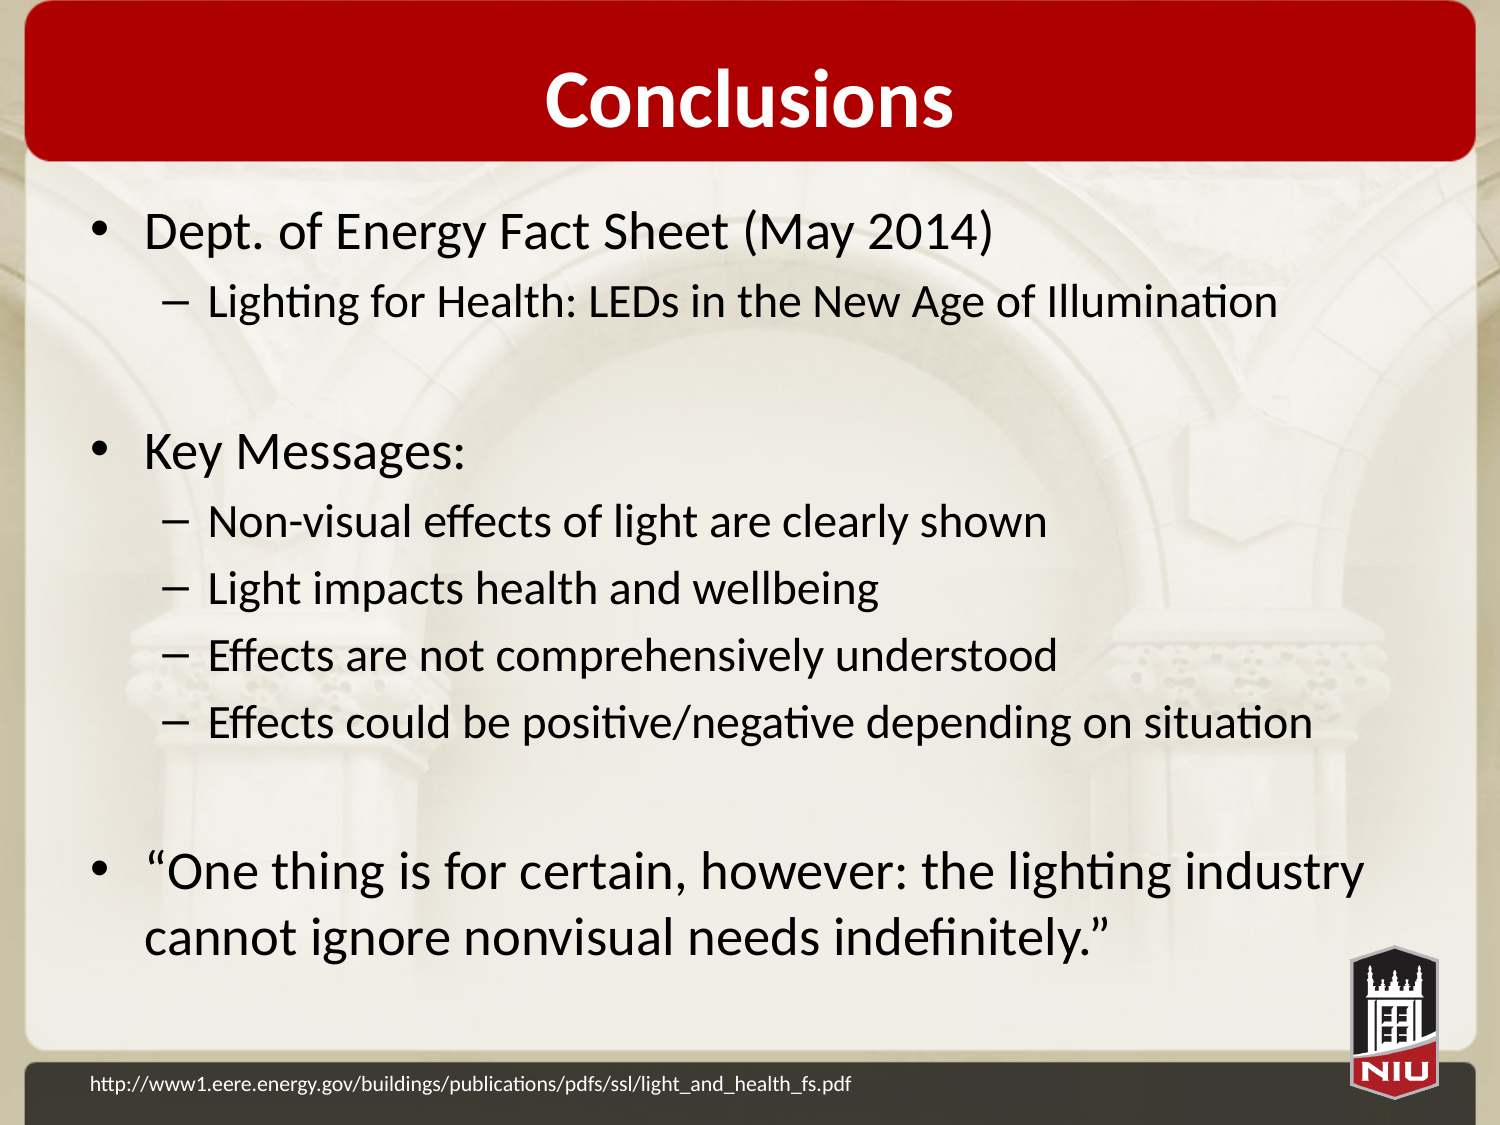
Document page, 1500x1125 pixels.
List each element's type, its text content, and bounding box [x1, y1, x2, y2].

text_box http://www1.eere.energy.gov/buildings/publications/pdfs/ssl/light_and_health_fs.pdf [75, 1062, 1325, 1104]
title Conclusions [75, 24, 1425, 163]
list Dept. of Energy Fact Sheet (May 2014) Lighting for Health: LEDs in the New Age of Illumination Key Messages: Non-visual effects of light are clearly shown Light impacts health and wellbeing Effects are not comprehensively understood Effects could be positive/negative depending on situation “One thing is for certain, however: the lighting industry cannot ignore nonvisual needs indefinitely.” [75, 187, 1425, 988]
picture [0, 0, 1500, 1125]
